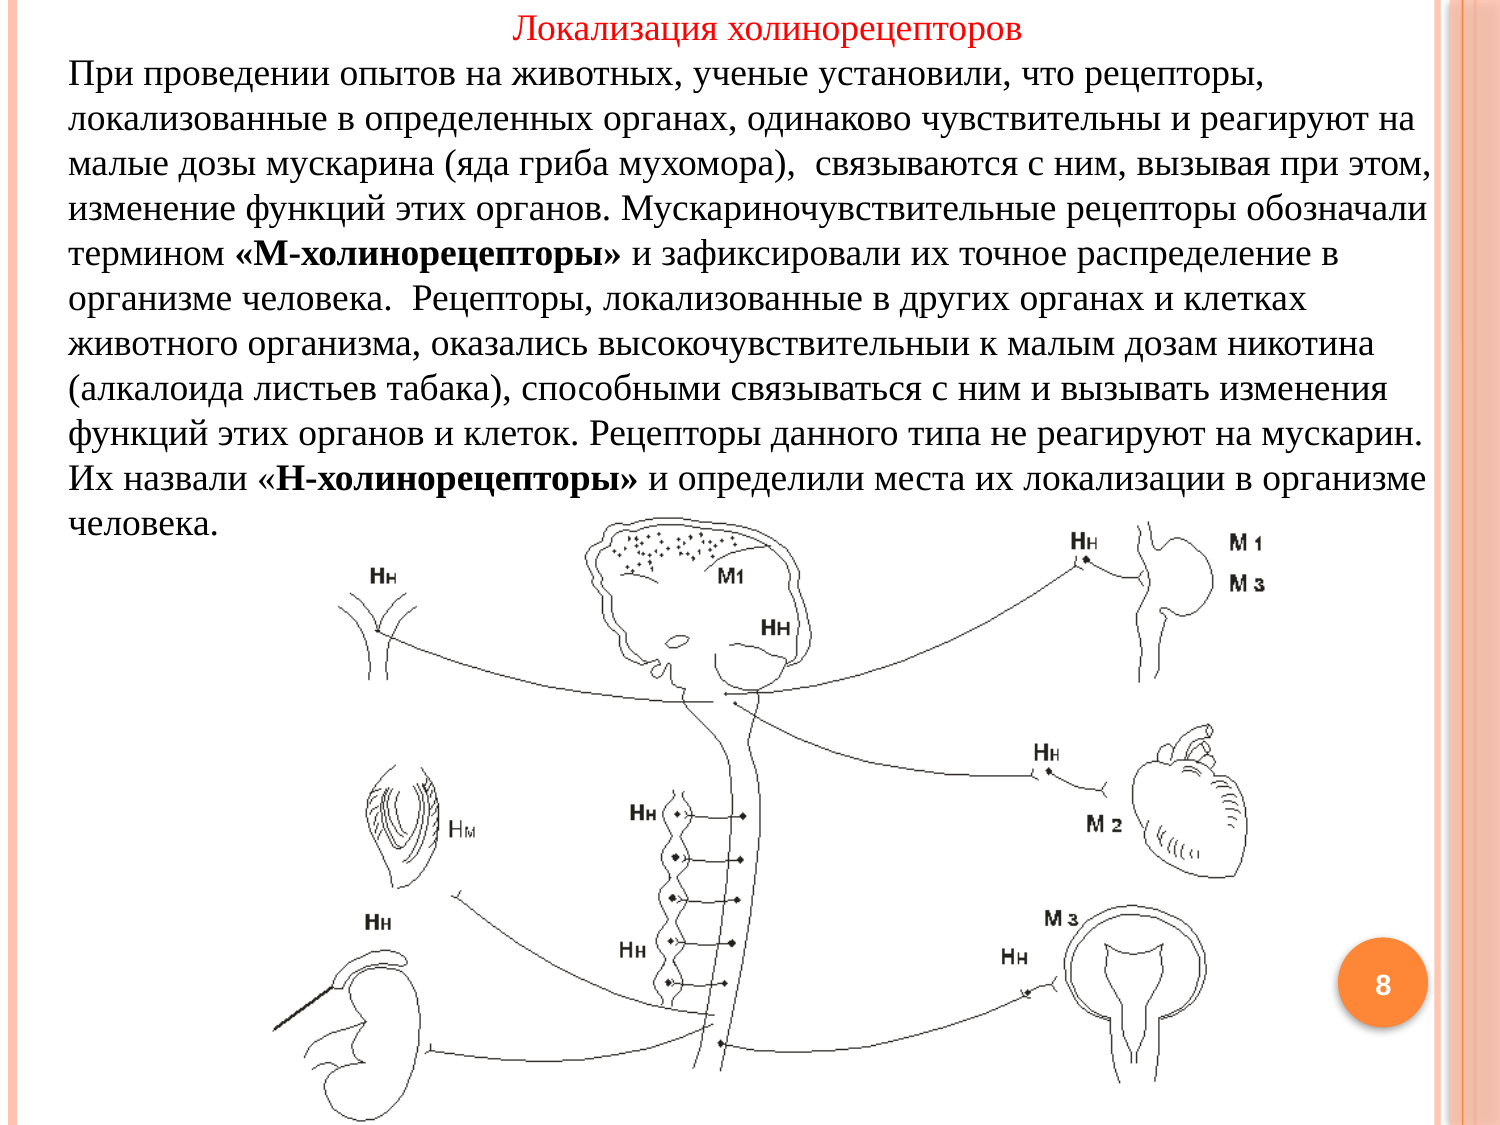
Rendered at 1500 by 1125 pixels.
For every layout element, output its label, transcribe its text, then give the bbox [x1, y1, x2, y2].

slide_number 8 [1333, 940, 1434, 1027]
text_box Локализация холинорецепторов При проведении опытов на животных, ученые установили, что рецепторы, локализованные в определенных органах, одинаково чувствительны и реагируют на малые дозы мускарина (яда гриба мухомора), связываются с ним, вызывая при этом, изменение функций этих органов. Мускариночувствительные рецепторы обозначали термином «М-холинорецепторы» и зафиксировали их точное распределение в организме человека. Рецепторы, локализованные в других органах и клетках животного организма, оказались высокочувствительныи к малым дозам никотина (алкалоида листьев табака), способными связываться с ним и вызывать изменения функций этих органов и клеток. Рецепторы данного типа не реагируют на мускарин. Их назвали «Н-холинорецепторы» и определили места их локализации в организме человека. [53, 0, 1483, 551]
picture [269, 514, 1266, 1123]
